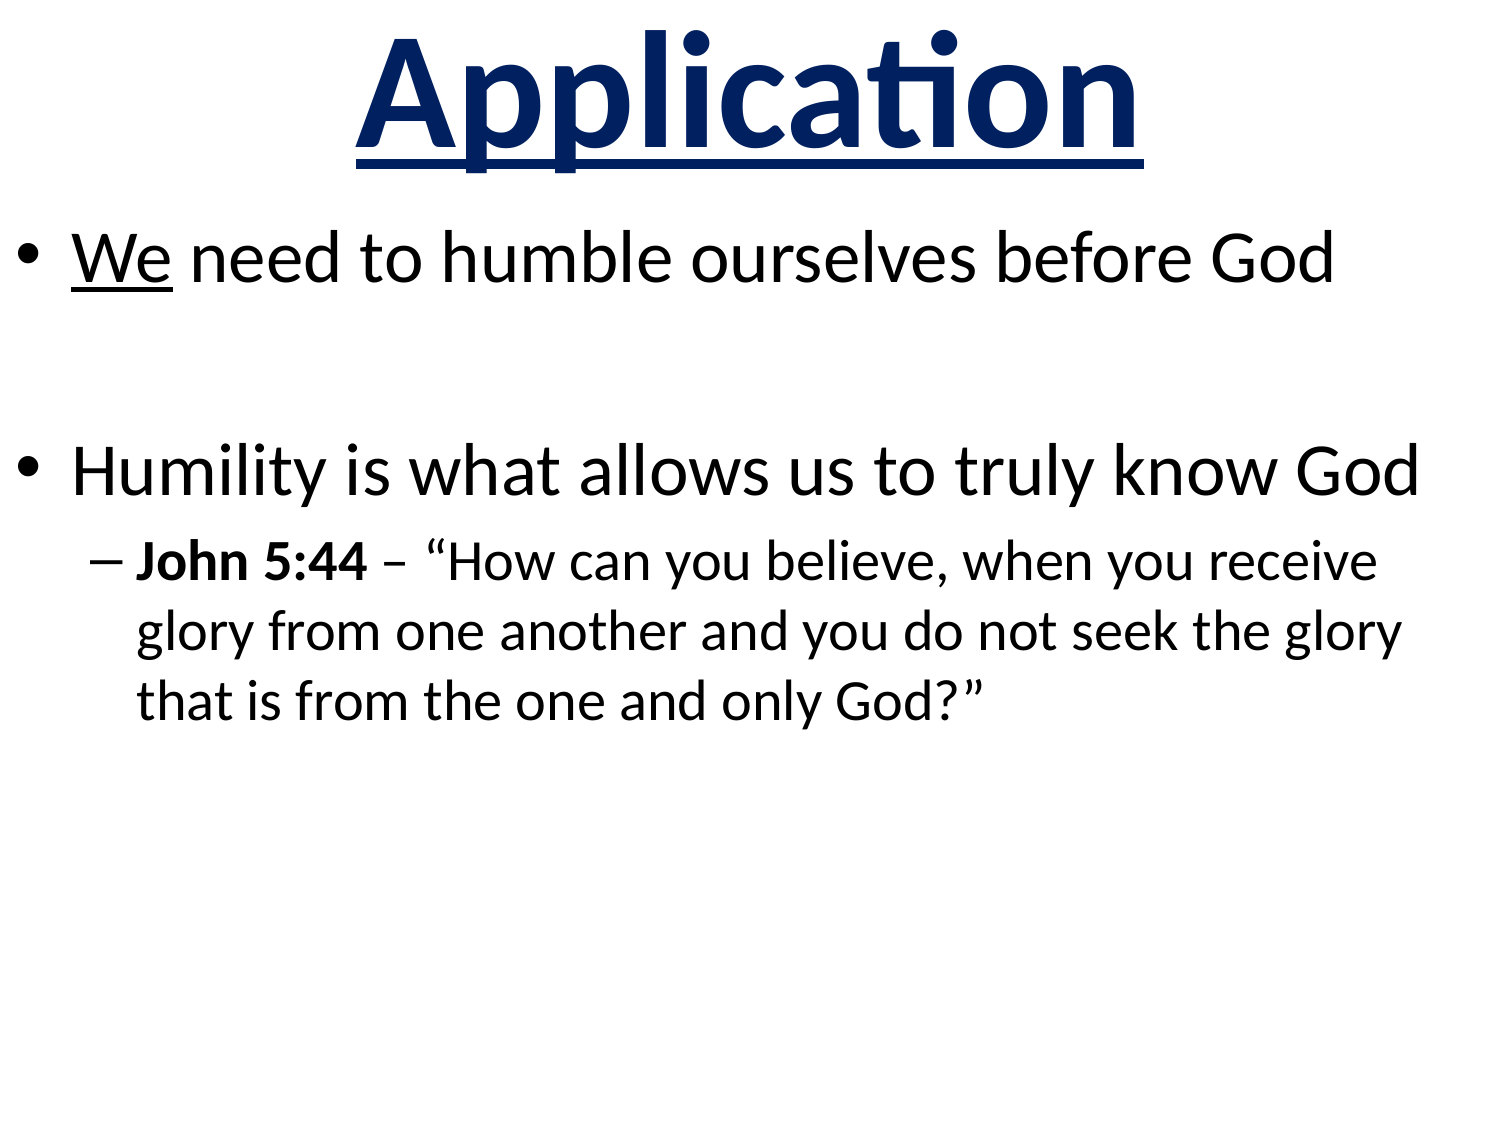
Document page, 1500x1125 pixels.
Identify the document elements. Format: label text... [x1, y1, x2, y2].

title Application [0, 0, 1500, 163]
list We need to humble ourselves before God Humility is what allows us to truly know God John 5:44 – “How can you believe, when you receive glory from one another and you do not seek the glory that is from the one and only God?” [0, 200, 1500, 1125]
